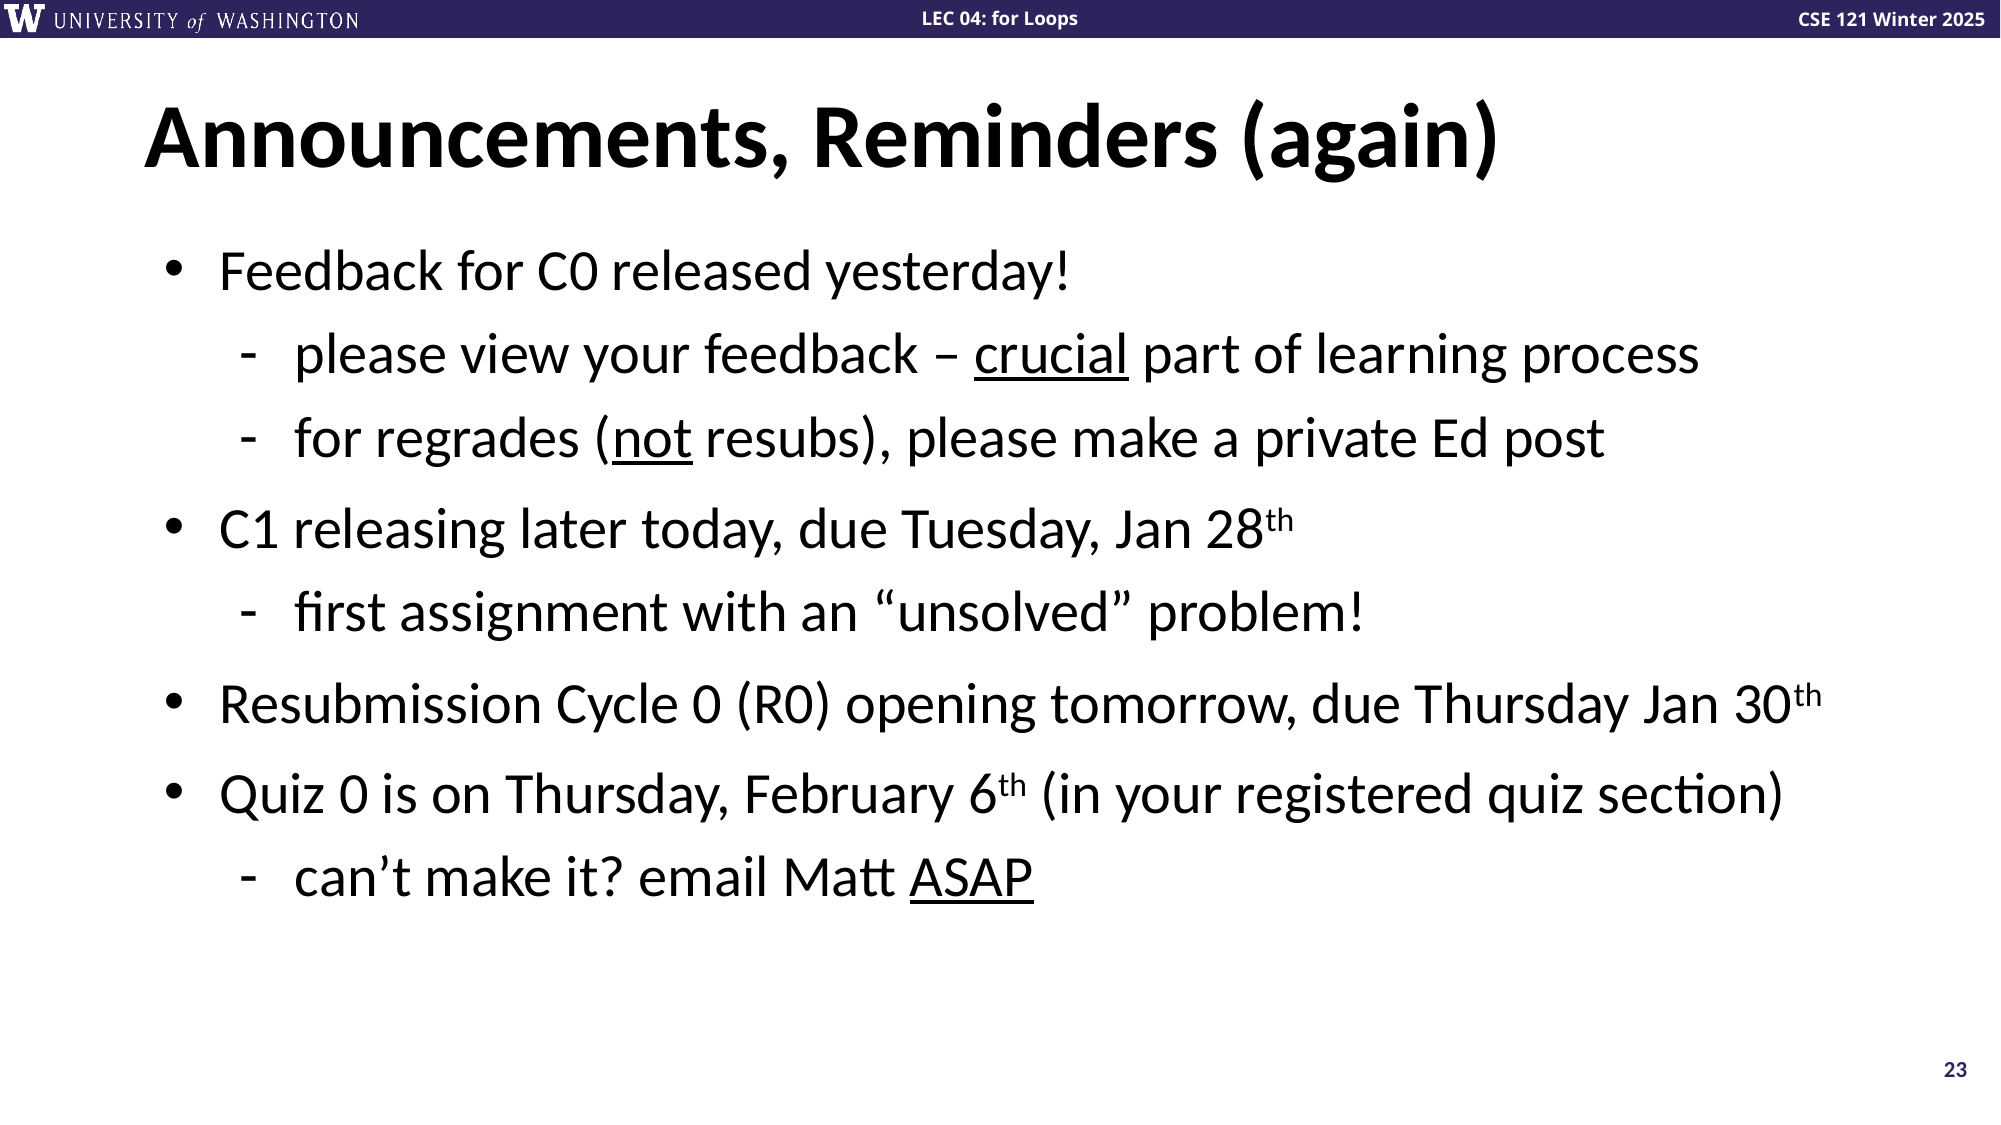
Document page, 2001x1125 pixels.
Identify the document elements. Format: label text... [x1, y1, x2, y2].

title Announcements, Reminders (again) [137, 74, 1863, 200]
slide_number 23 [1934, 1047, 1975, 1090]
list Feedback for C0 released yesterday! please view your feedback – crucial part of learning process for regrades (not resubs), please make a private Ed post C1 releasing later today, due Tuesday, Jan 28th first assignment with an “unsolved” problem! Resubmission Cycle 0 (R0) opening tomorrow, due Thursday Jan 30th Quiz 0 is on Thursday, February 6th (in your registered quiz section) can’t make it? email Matt ASAP [137, 224, 1863, 1014]
picture [4, 4, 358, 33]
